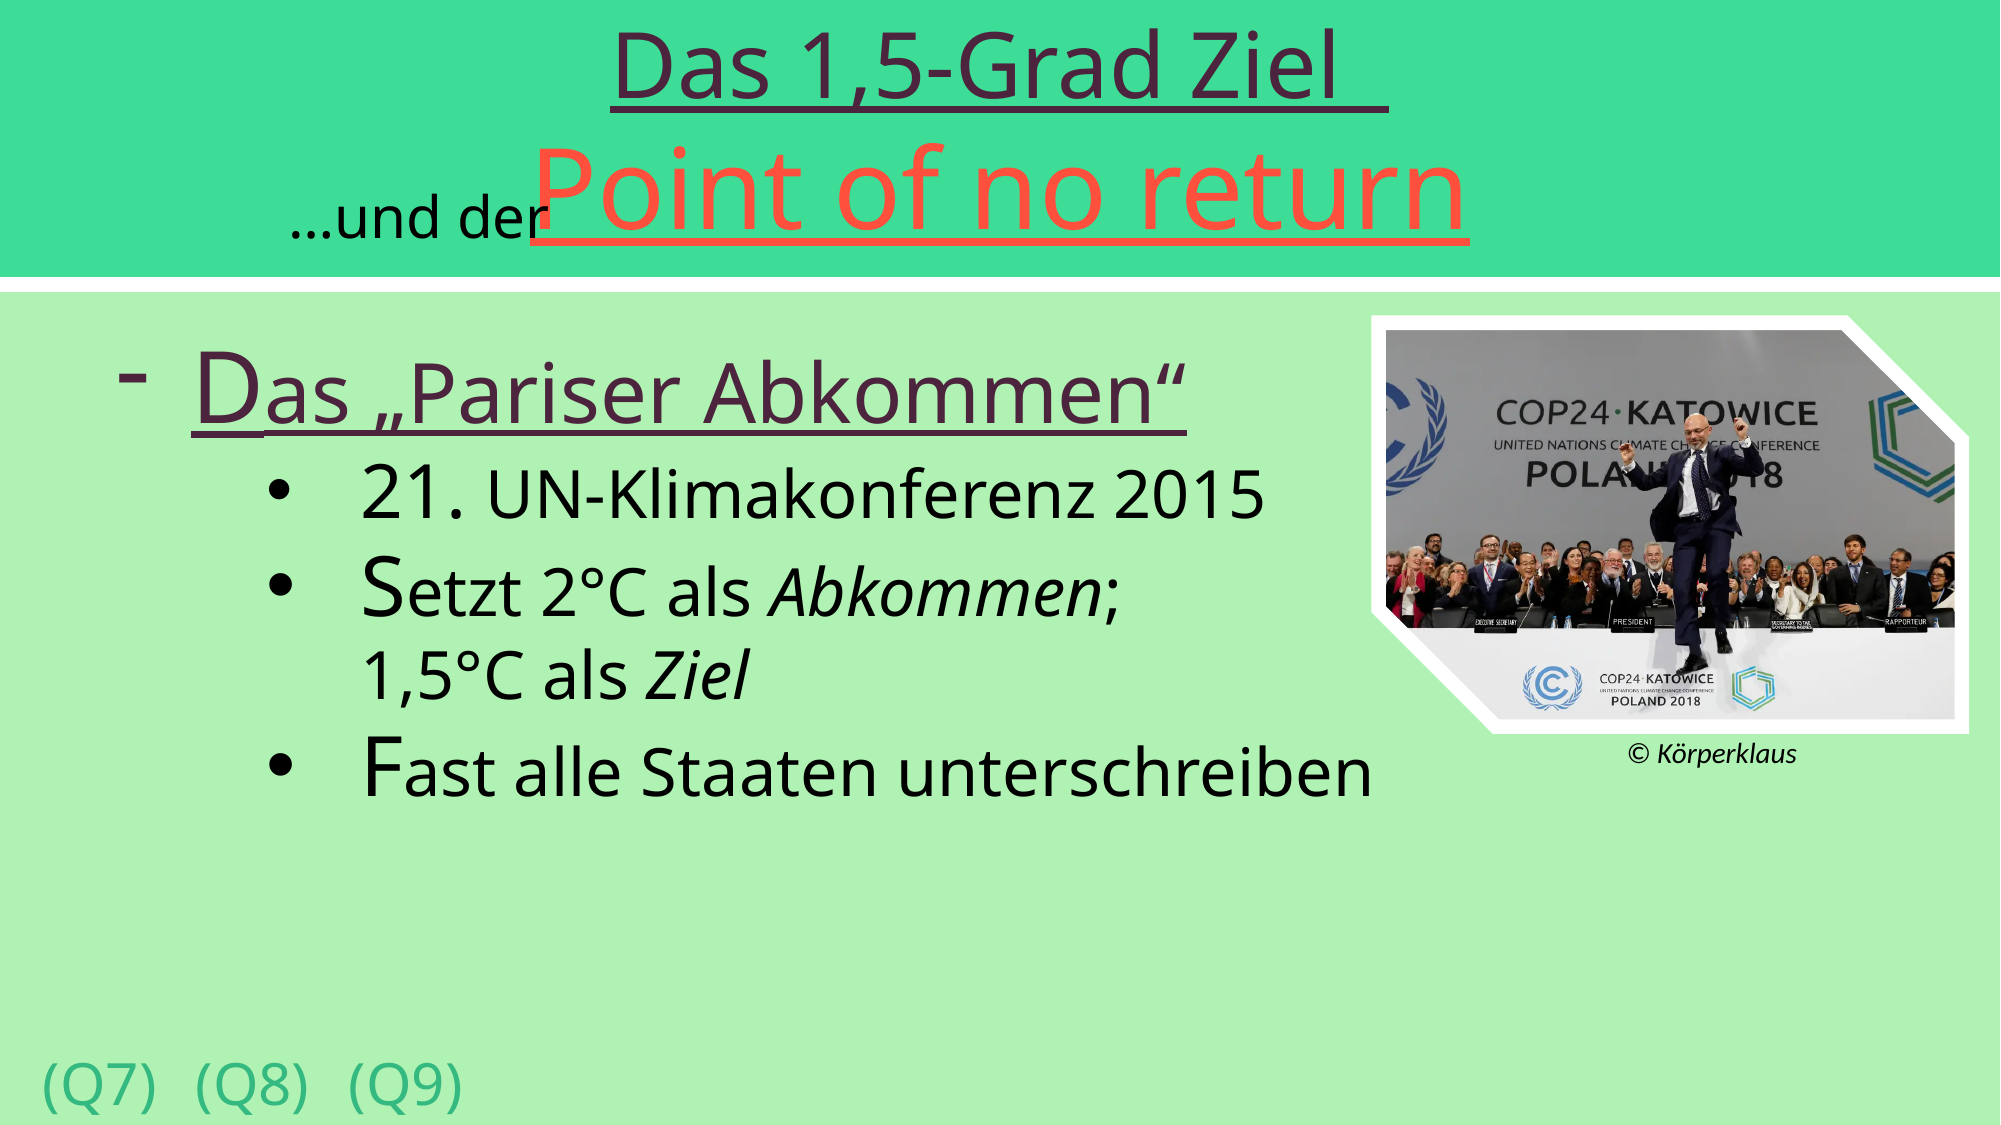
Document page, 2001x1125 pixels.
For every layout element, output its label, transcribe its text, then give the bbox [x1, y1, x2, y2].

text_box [0, 0, 2000, 285]
text_box (Q8) [181, 1039, 325, 1125]
text_box © Körperklaus [1611, 734, 1813, 777]
text_box Das „Pariser Abkommen“ 21. UN-Klimakonferenz 2015 Setzt 2°C als Abkommen; 1,5°C als Ziel Fast alle Staaten unterschreiben [101, 316, 1391, 1001]
text_box (Q9) [334, 1039, 478, 1125]
picture [1378, 322, 1962, 727]
text_box (Q7) [28, 1039, 172, 1125]
